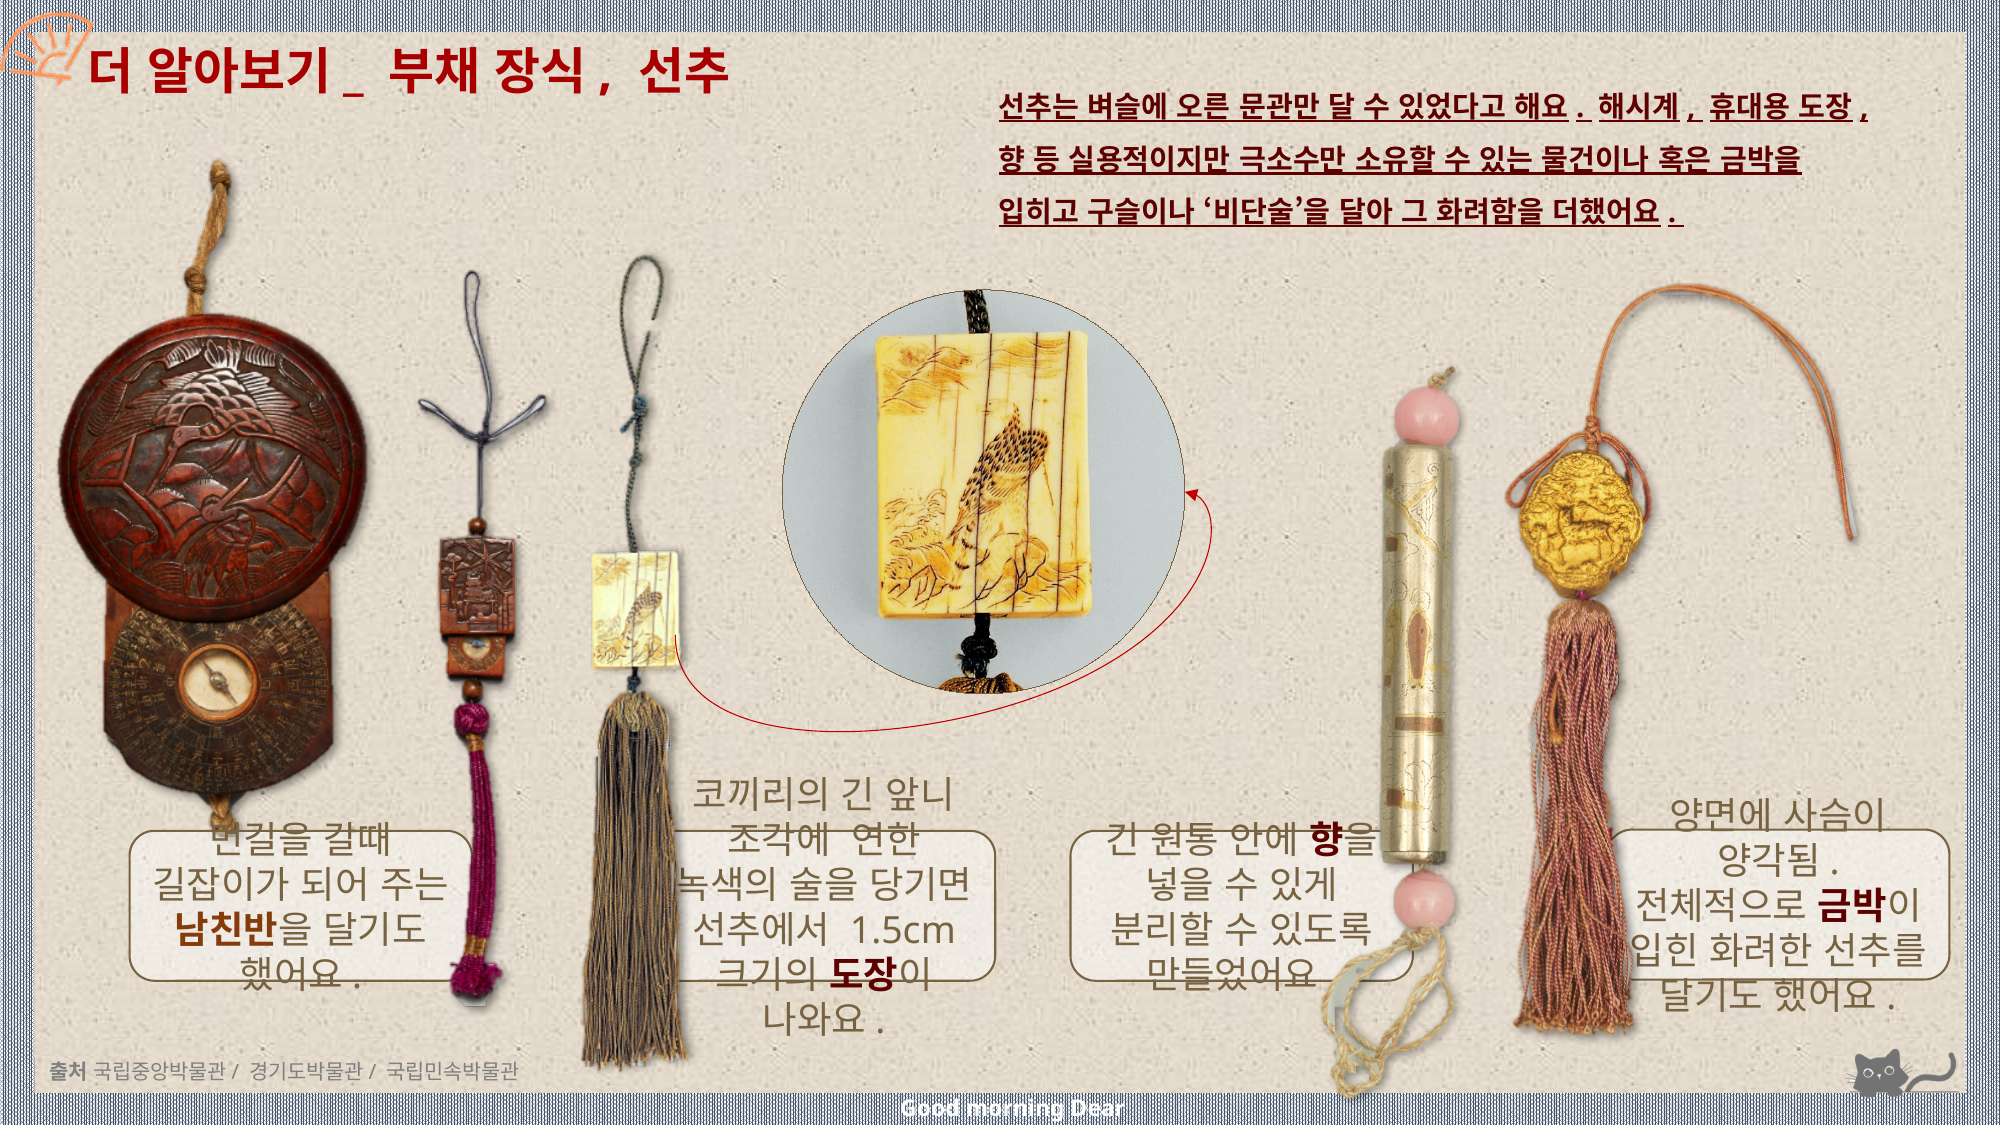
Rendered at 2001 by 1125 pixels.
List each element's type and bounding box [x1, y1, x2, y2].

text_box [0, 0, 2000, 1125]
